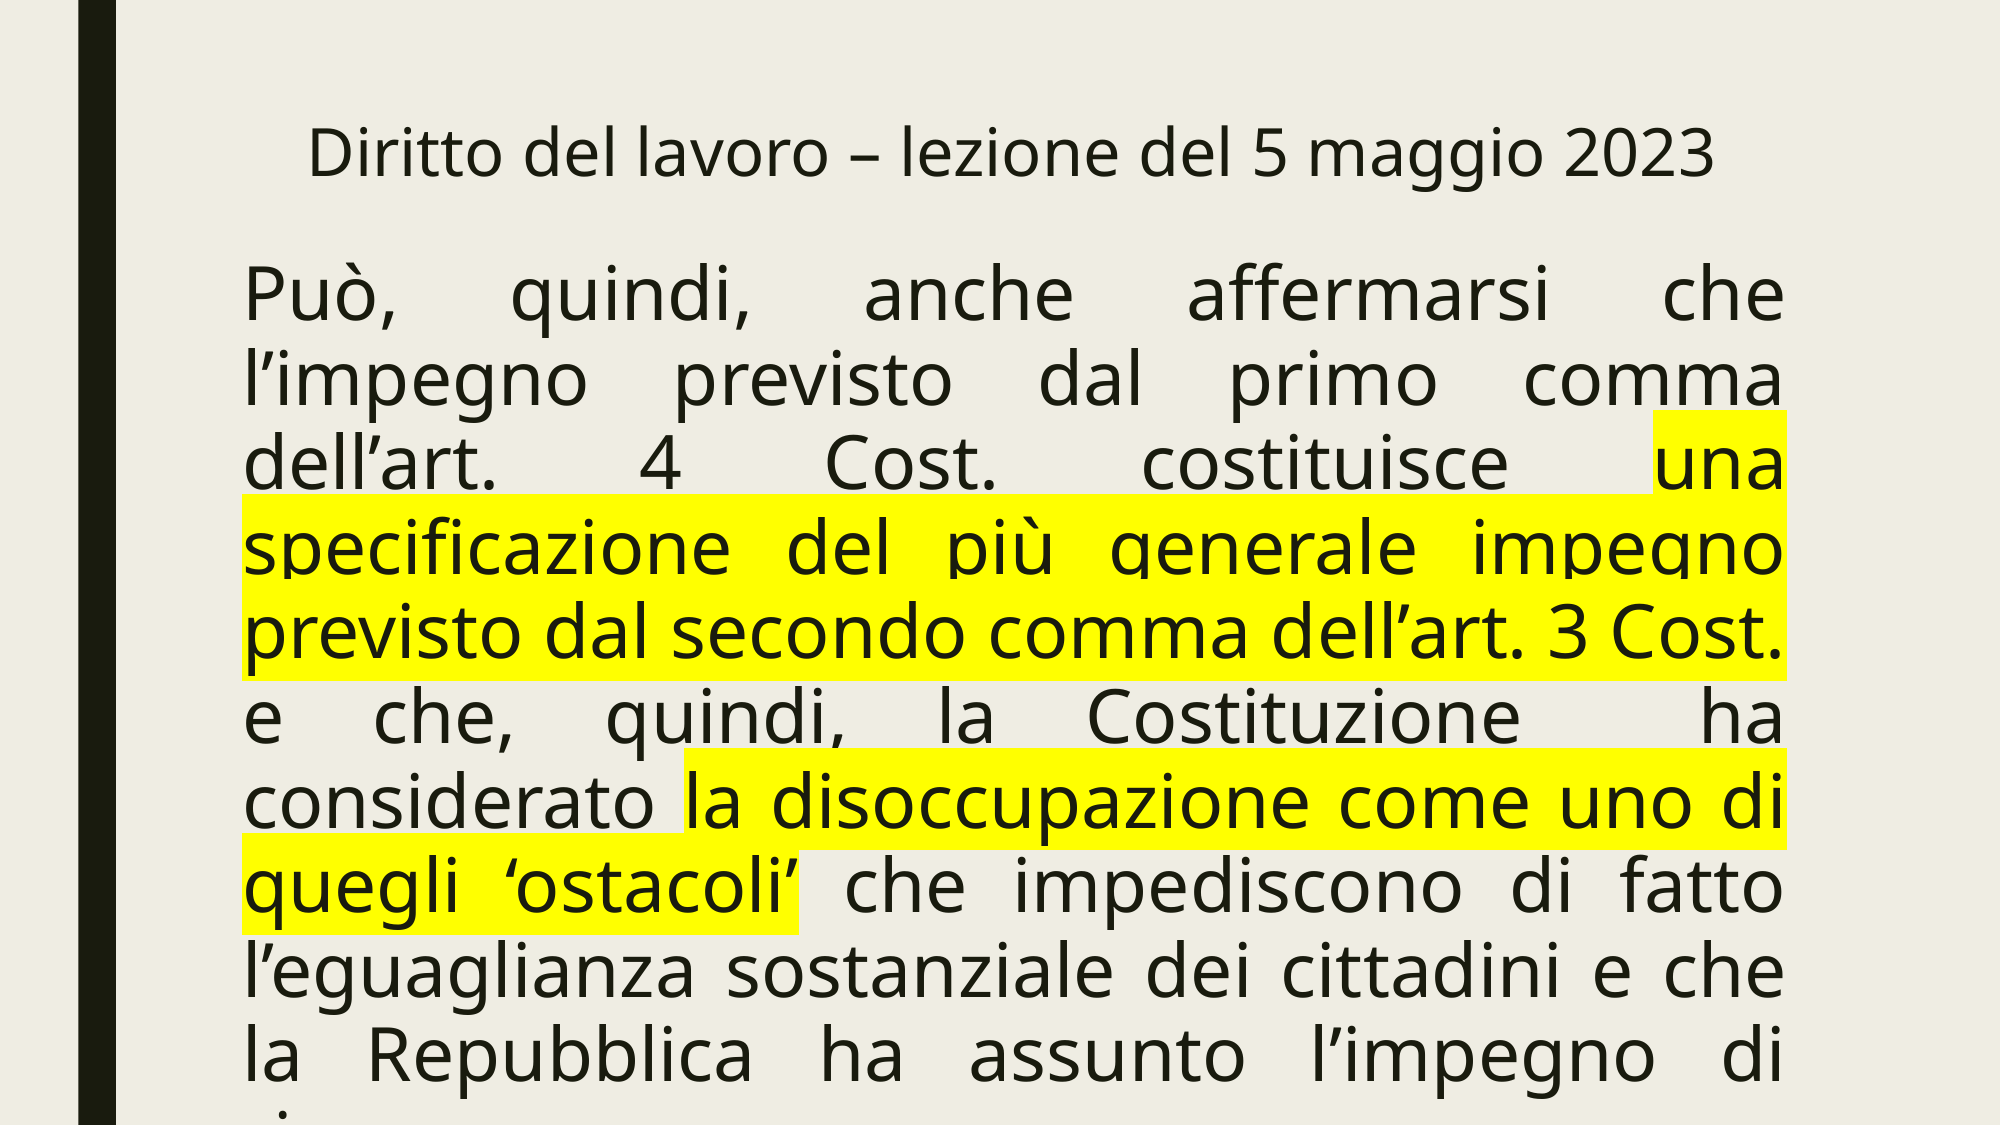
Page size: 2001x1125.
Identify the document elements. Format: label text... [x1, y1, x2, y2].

list Può, quindi, anche affermarsi che l’impegno previsto dal primo comma dell’art. 4 Cost. costituisce una specificazione del più generale impegno previsto dal secondo comma dell’art. 3 Cost. e che, quindi, la Costituzione ha considerato la disoccupazione come uno di quegli ‘ostacoli’ che impediscono di fatto l’eguaglianza sostanziale dei cittadini e che la Repubblica ha assunto l’impegno di rimuovere [227, 245, 1803, 1013]
title Diritto del lavoro – lezione del 5 maggio 2023 [225, 112, 1800, 246]
